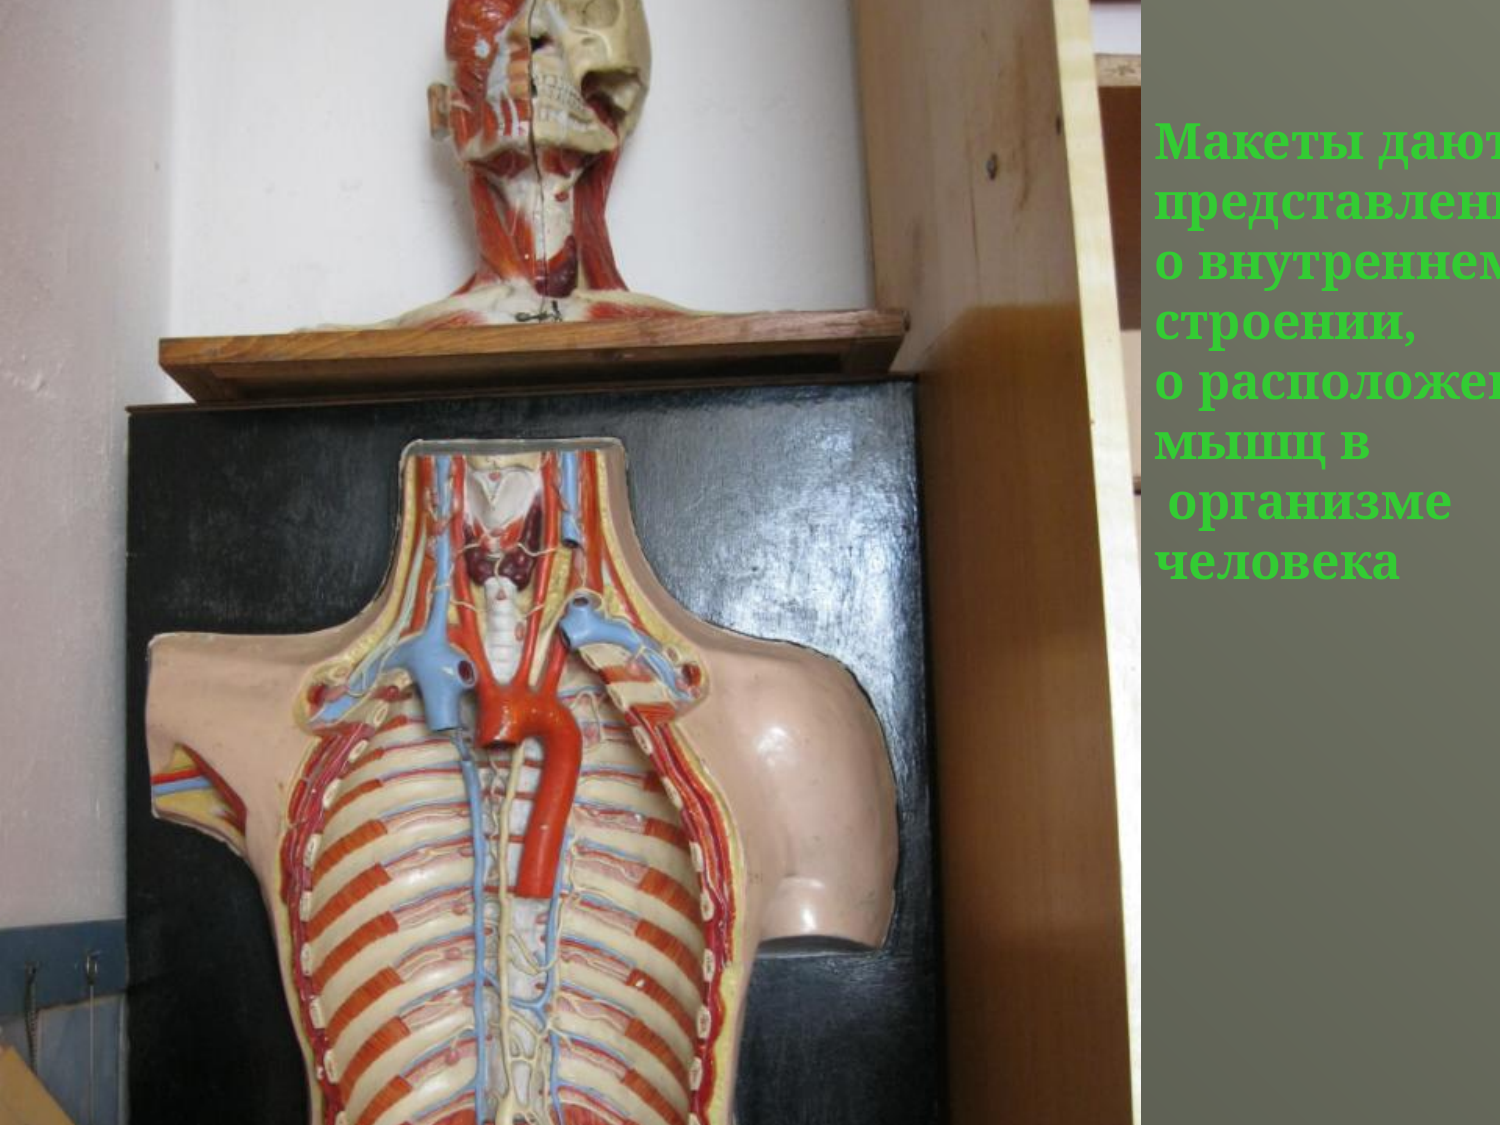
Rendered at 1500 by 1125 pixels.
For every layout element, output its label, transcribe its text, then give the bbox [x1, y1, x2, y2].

picture [0, 0, 1141, 1125]
text_box Макеты дают представление о внутреннем строении, о расположении мышц в организме человека [1144, 101, 1500, 597]
